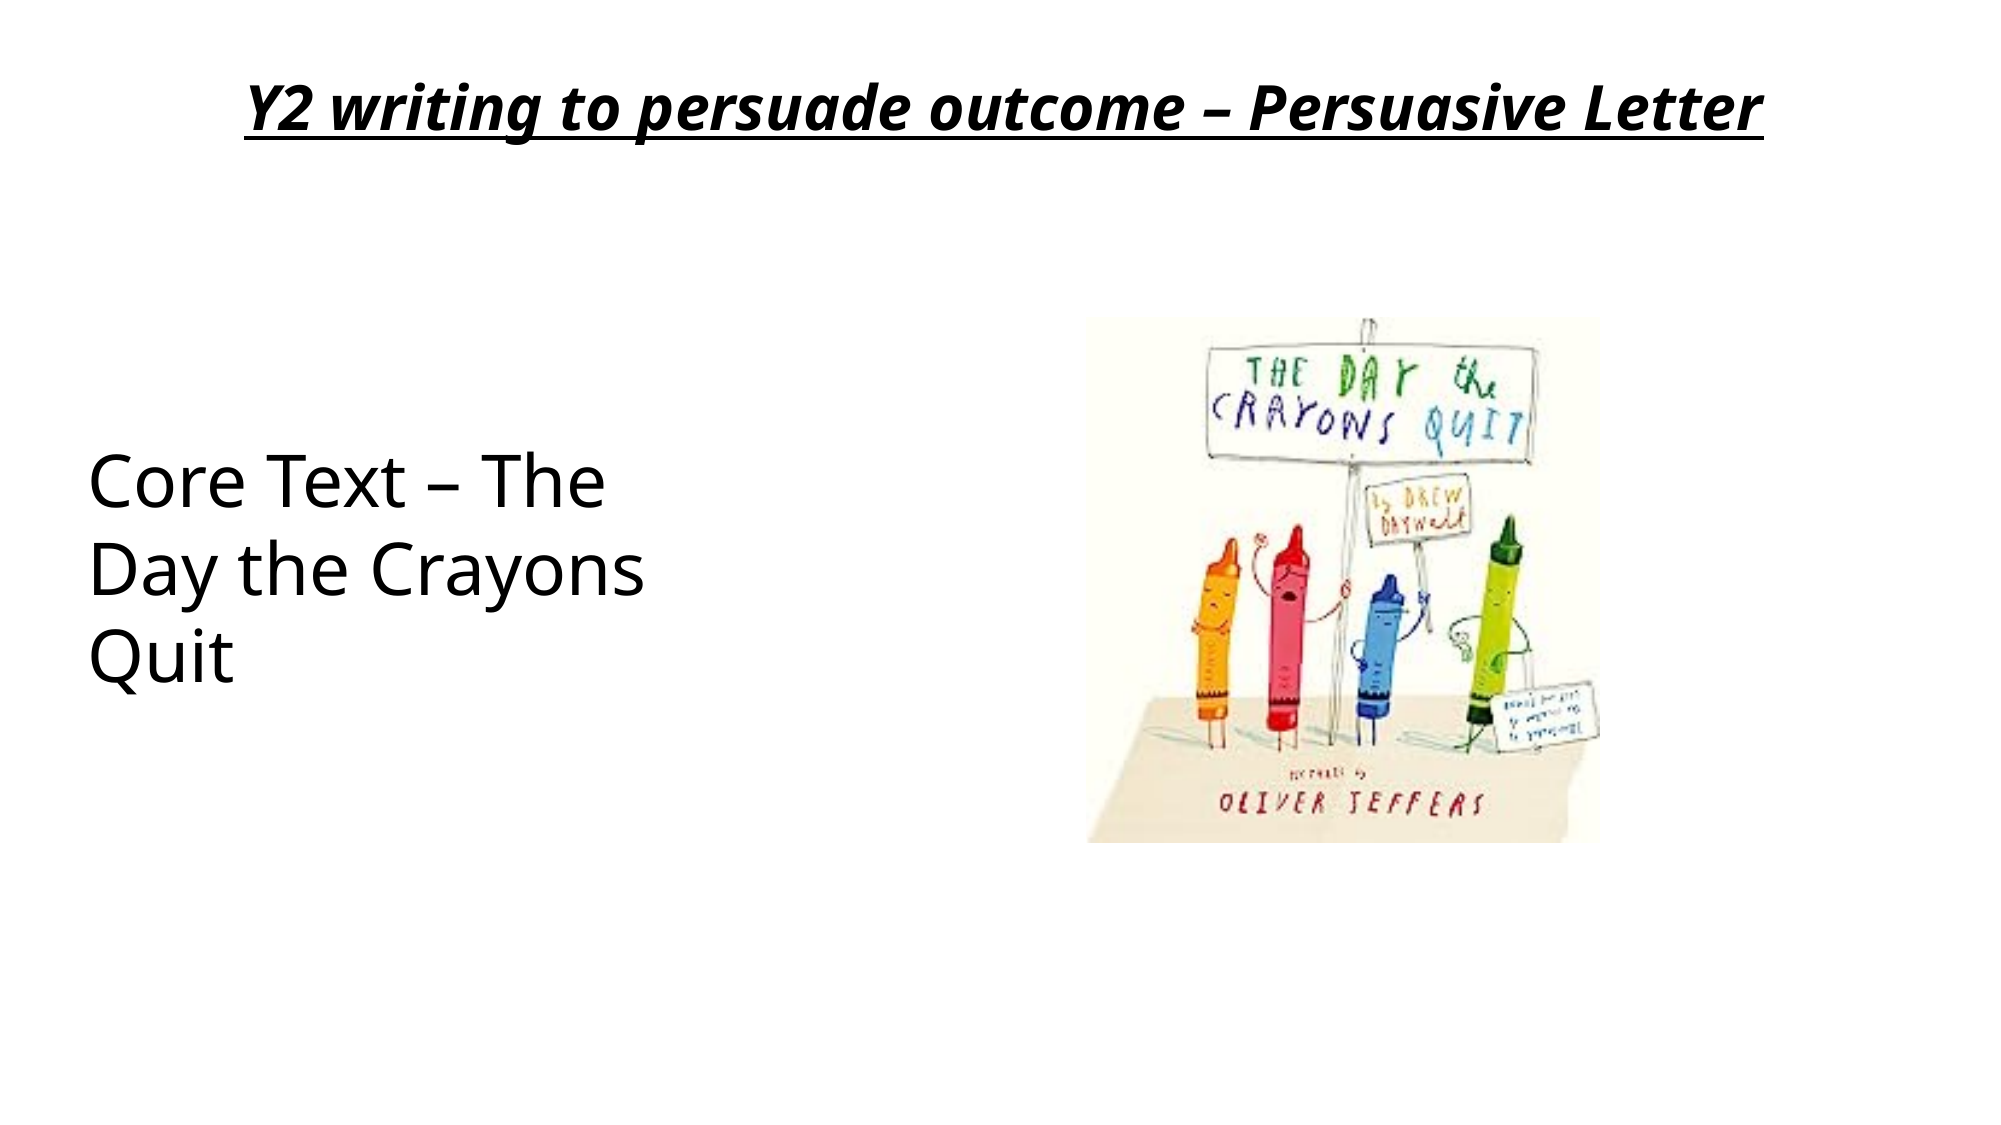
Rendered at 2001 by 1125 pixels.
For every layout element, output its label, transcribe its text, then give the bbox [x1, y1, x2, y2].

picture [1086, 317, 1600, 843]
text_box Y2 writing to persuade outcome – Persuasive Letter [135, 60, 1873, 151]
text_box Core Text – The Day the Crayons Quit [72, 427, 769, 705]
